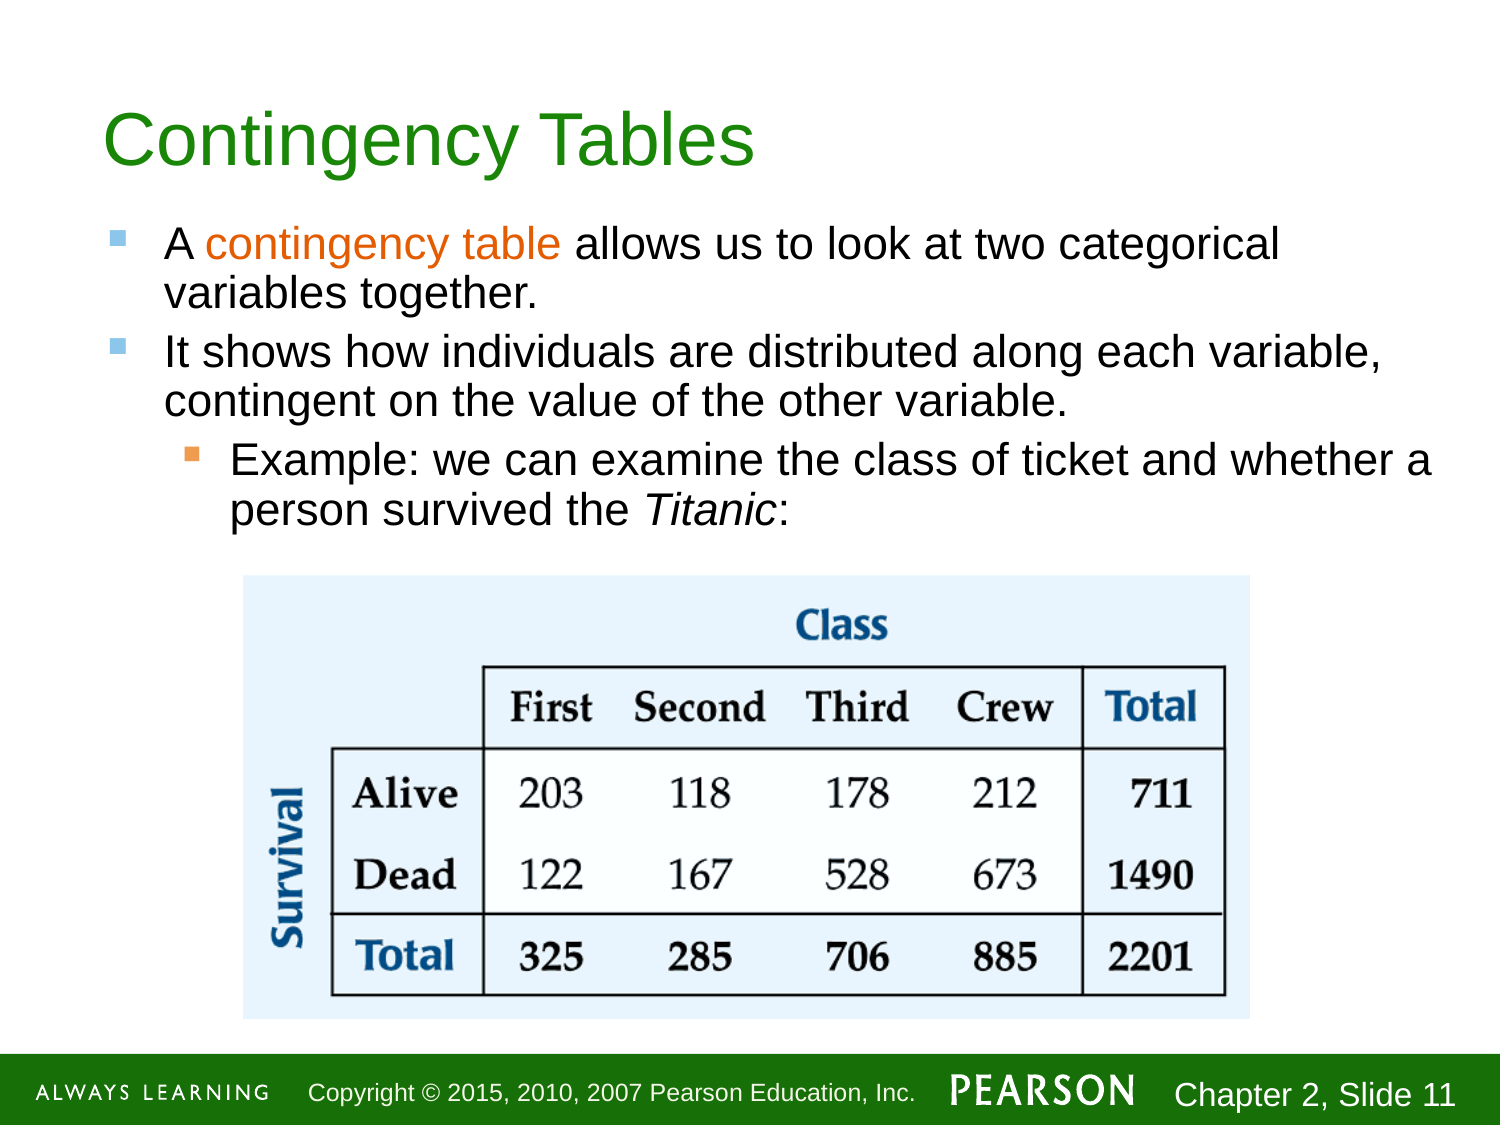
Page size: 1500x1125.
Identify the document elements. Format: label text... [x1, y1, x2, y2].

picture [243, 574, 1251, 1019]
list A contingency table allows us to look at two categorical variables together. It shows how individuals are distributed along each variable, contingent on the value of the other variable. Example: we can examine the class of ticket and whether a person survived the Titanic: [92, 212, 1454, 963]
title Contingency Tables [87, 24, 1451, 188]
